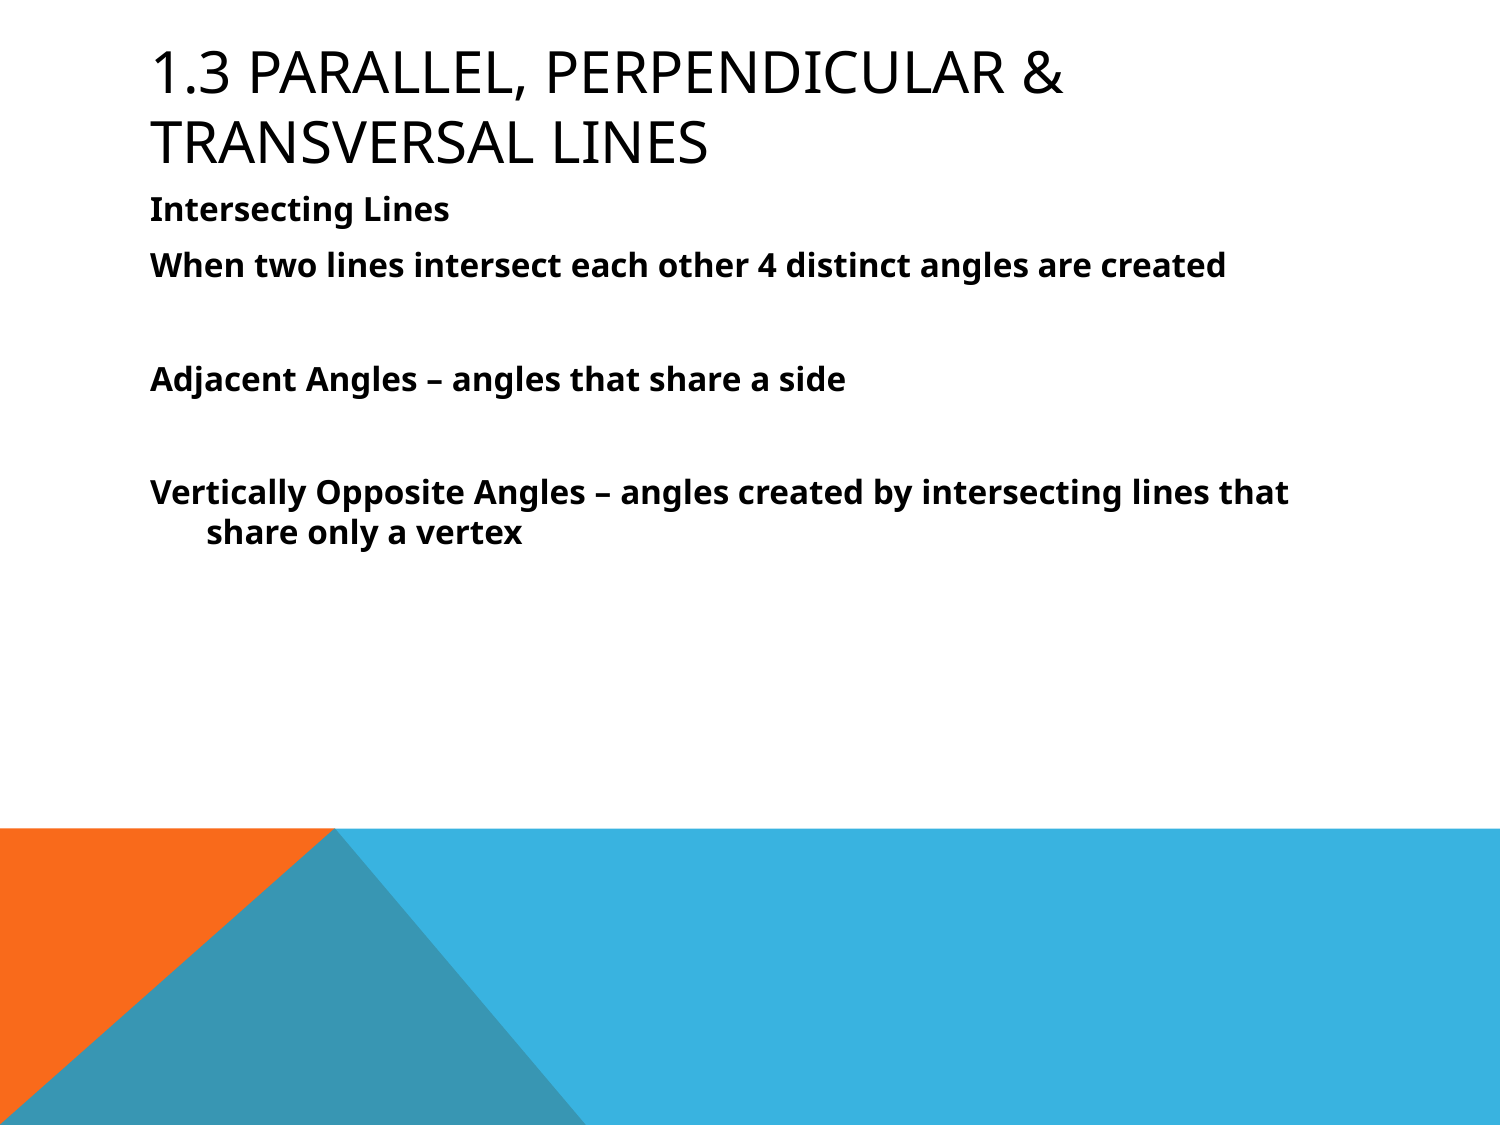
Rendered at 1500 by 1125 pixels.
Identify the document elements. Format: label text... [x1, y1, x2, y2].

title 1.3 parallel, perpendicular & transversal lines [135, 60, 1369, 150]
list Intersecting Lines When two lines intersect each other 4 distinct angles are created Adjacent Angles – angles that share a side Vertically Opposite Angles – angles created by intersecting lines that share only a vertex [135, 180, 1369, 768]
